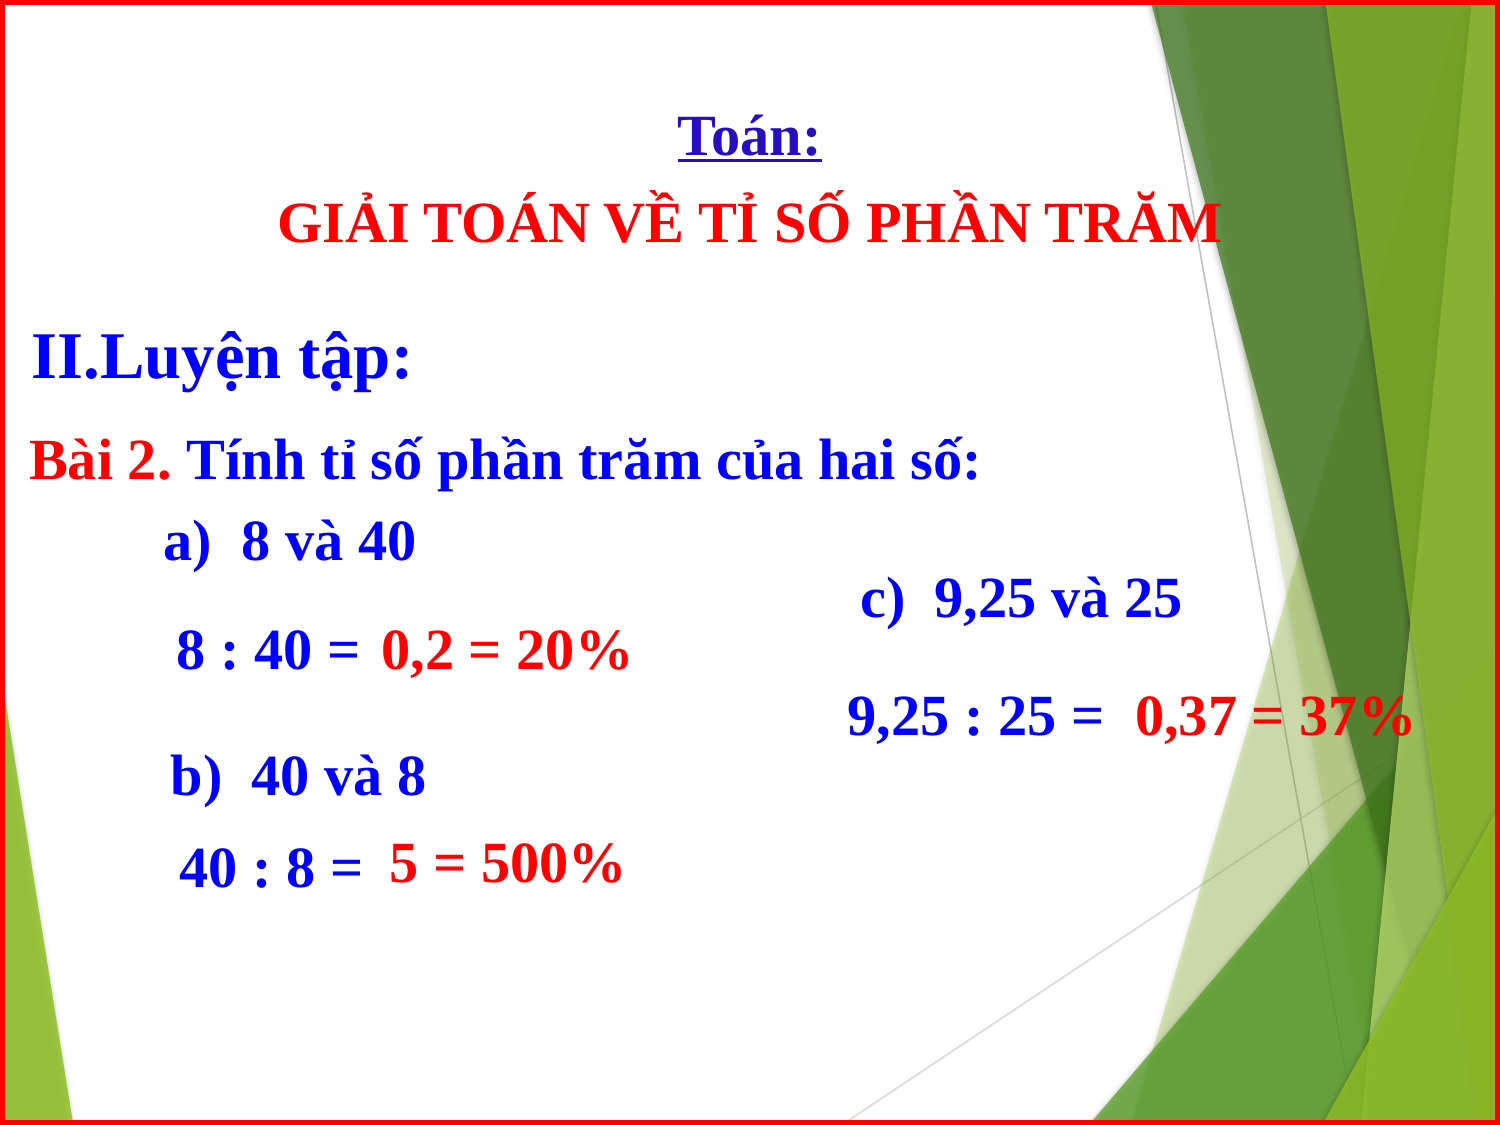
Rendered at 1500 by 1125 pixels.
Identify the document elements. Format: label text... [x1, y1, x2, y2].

text_box 0,37 = 37% [1120, 669, 1454, 754]
text_box Toán: [0, 89, 1500, 175]
text_box a) 8 và 40 [0, 494, 1050, 579]
text_box b) 40 và 8 [112, 729, 597, 815]
text_box 9,25 : 25 = [745, 669, 1134, 755]
text_box GIẢI TOÁN VỀ TỈ SỐ PHẦN TRĂM [0, 176, 1500, 262]
text_box [0, 0, 1500, 89]
text_box c) 9,25 và 25 [831, 551, 1369, 637]
text_box 5 = 500% [375, 816, 709, 902]
text_box [0, 262, 1500, 1125]
text_box 40 : 8 = [77, 821, 466, 907]
